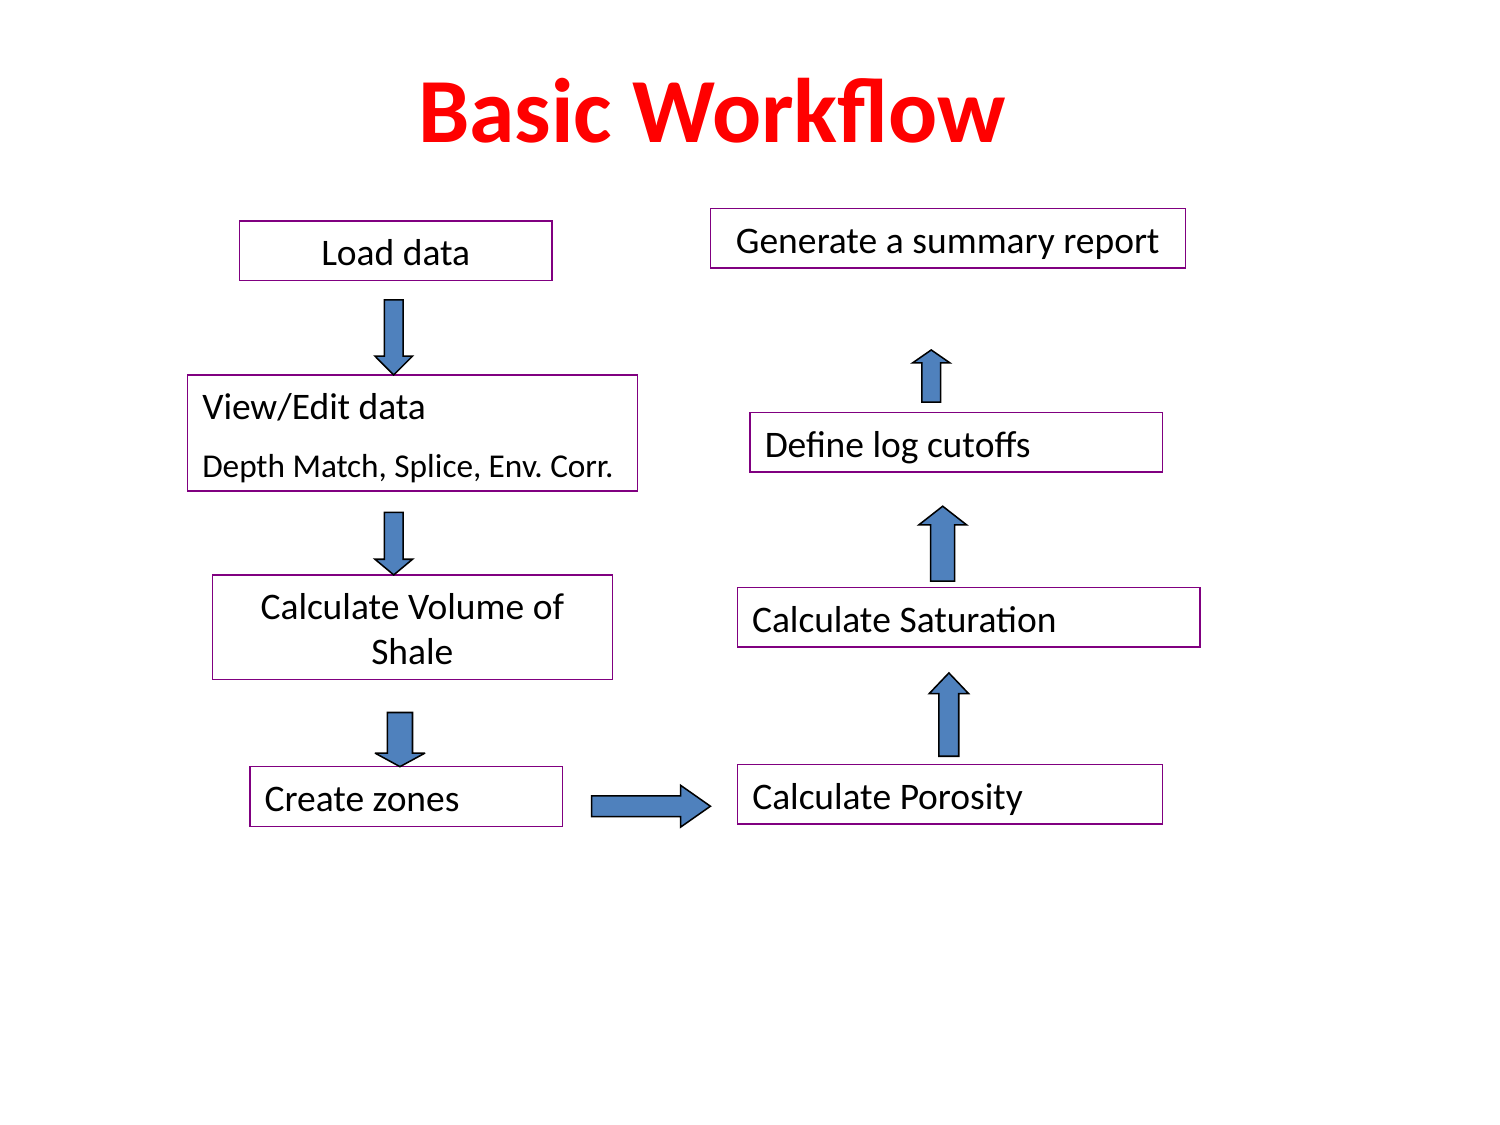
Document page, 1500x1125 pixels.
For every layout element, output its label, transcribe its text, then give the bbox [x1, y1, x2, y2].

text_box [375, 712, 426, 767]
text_box [375, 299, 413, 375]
text_box Create zones [249, 766, 563, 827]
text_box [375, 512, 413, 575]
text_box Define log cutoffs [750, 412, 1163, 473]
text_box [591, 785, 711, 828]
text_box Calculate Porosity [737, 764, 1163, 825]
title Basic Workflow [37, 12, 1388, 200]
text_box View/Edit data Depth Match, Splice, Env. Corr. [187, 374, 638, 492]
text_box Generate a summary report [710, 208, 1186, 268]
text_box Calculate Saturation [737, 587, 1200, 648]
text_box [918, 506, 967, 582]
text_box [929, 672, 969, 757]
text_box Load data [239, 220, 552, 281]
text_box Calculate Volume of Shale [212, 574, 613, 680]
text_box [912, 349, 951, 403]
